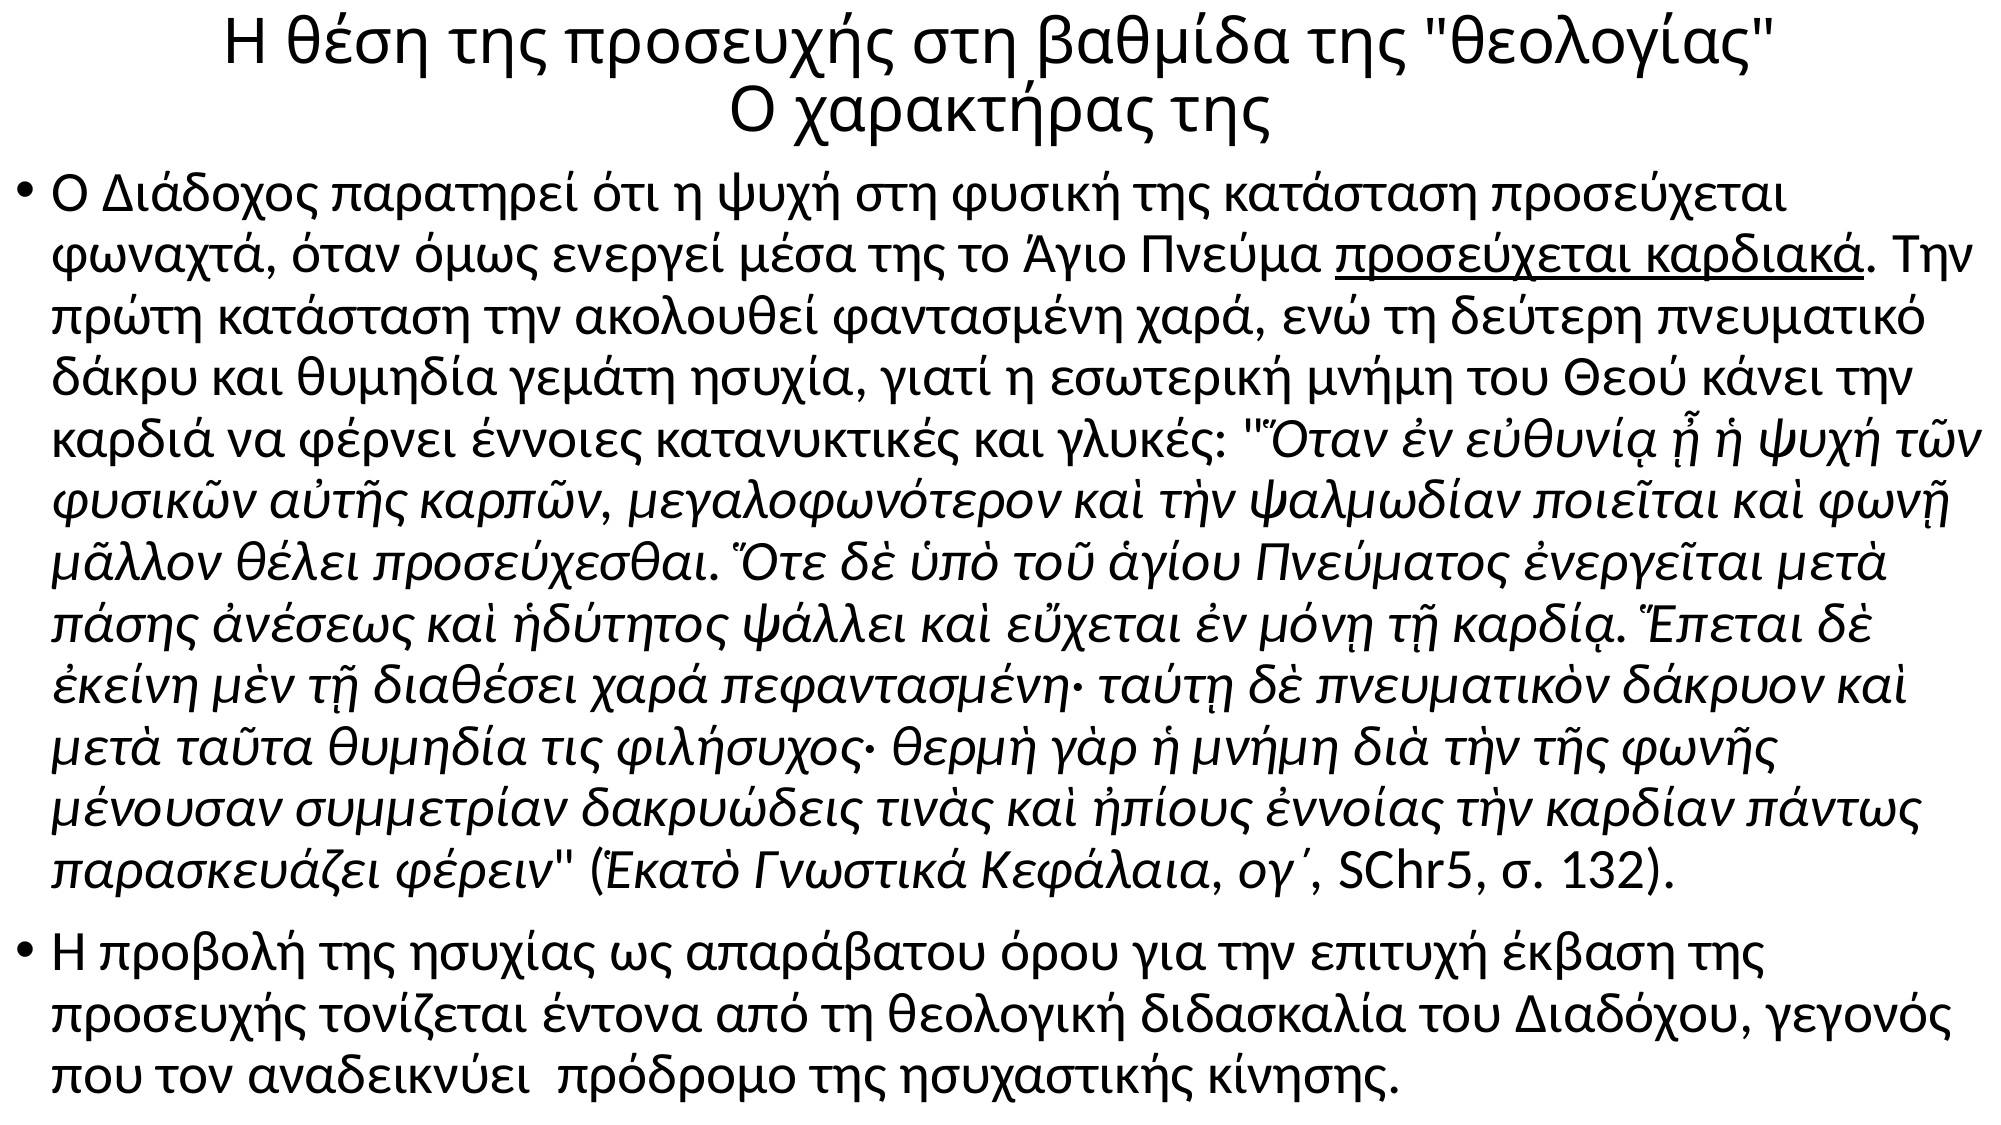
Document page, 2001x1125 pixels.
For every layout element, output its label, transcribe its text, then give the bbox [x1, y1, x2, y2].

title Η θέση της προσευχής στη βαθμίδα της "θεολογίας" Ο χαρακτήρας της [0, 0, 2000, 154]
list Ο Διάδοχος παρατηρεί ότι η ψυχή στη φυσική της κατάσταση προσεύχεται φωναχτά, όταν όμως ενεργεί μέσα της το Άγιο Πνεύμα προσεύχεται καρδιακά. Την πρώτη κατάσταση την ακολουθεί φαντασμένη χαρά, ενώ τη δεύτερη πνευματικό δάκρυ και θυμηδία γεμάτη ησυχία, γιατί η εσωτερική μνήμη του Θεού κάνει την καρδιά να φέρνει έννοιες κατανυκτικές και γλυκές: "Ὅταν ἐν εὐθυνίᾳ ᾖ ἡ ψυχή τῶν φυσικῶν αὐτῆς καρπῶν, μεγαλοφωνότερον καὶ τὴν ψαλμωδίαν ποιεῖται καὶ φωνῇ μᾶλλον θέλει προσεύχεσθαι. Ὅτε δὲ ὑπὸ τοῦ ἁγίου Πνεύματος ἐνεργεῖται μετὰ πάσης ἀνέσεως καὶ ἡδύτητος ψάλλει καὶ εὔχεται ἐν μόνῃ τῇ καρδίᾳ. Ἕπεται δὲ ἐκείνη μὲν τῇ διαθέσει χαρά πεφαντασμένη· ταύτῃ δὲ πνευματικὸν δάκρυον καὶ μετὰ ταῦτα θυμηδία τις φιλήσυχος· θερμὴ γὰρ ἡ μνήμη διὰ τὴν τῆς φωνῆς μένουσαν συμμετρίαν δακρυώδεις τινὰς καὶ ἠπίους ἐννοίας τὴν καρδίαν πάντως παρασκευάζει φέρειν" (Ἑκατὸ Γνωστικά Κεφάλαια, ογ΄, SChr5, σ. 132). Η προβολή της ησυχίας ως απαράβατου όρου για την επιτυχή έκβαση της προσευχής τονίζεται έντονα από τη θεολογική διδασκαλία του Διαδόχου, γεγονός που τον αναδεικνύει πρόδρομο της ησυχαστικής κίνησης. [0, 154, 2000, 1125]
